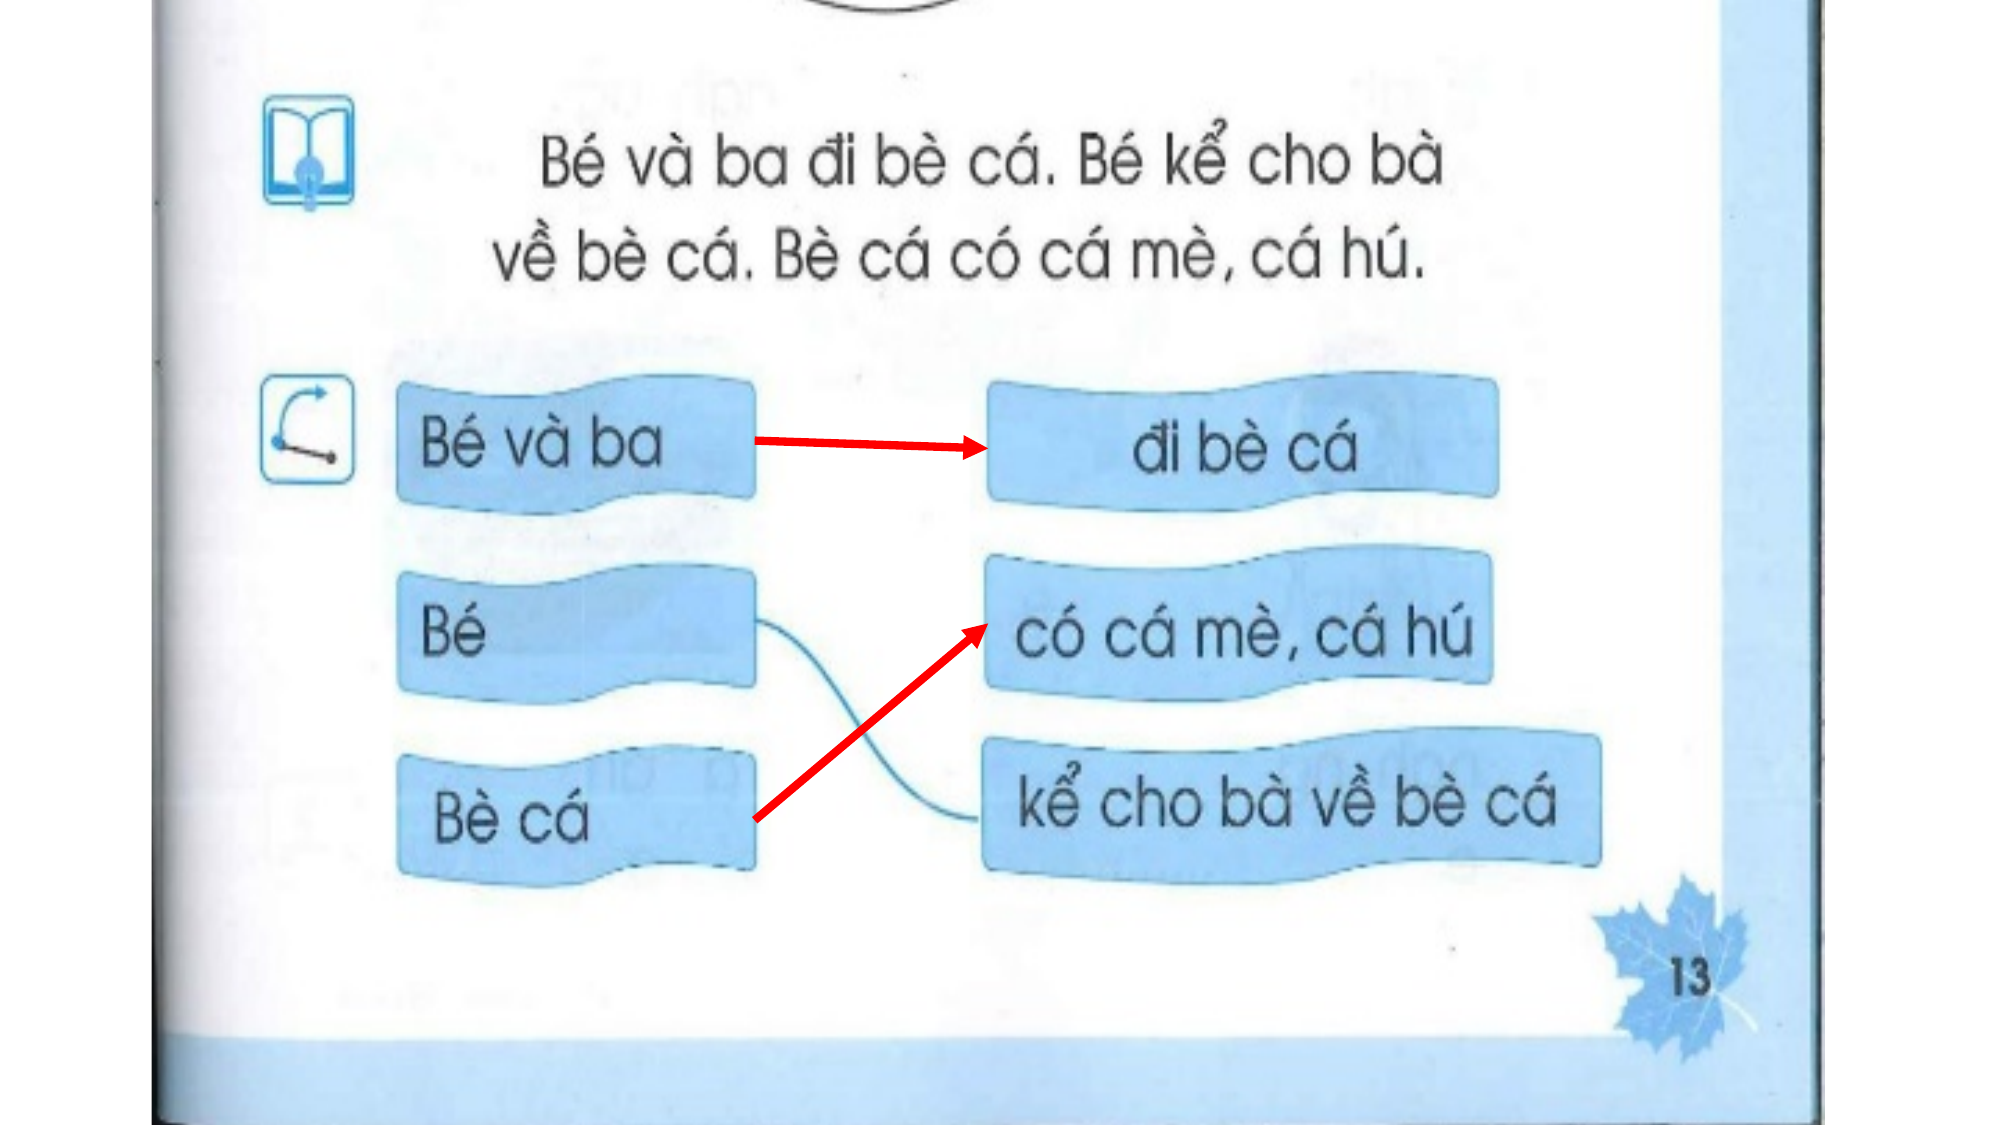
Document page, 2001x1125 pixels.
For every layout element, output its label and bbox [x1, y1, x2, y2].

list [151, 0, 1825, 1125]
text_box [754, 623, 989, 821]
text_box [754, 440, 989, 449]
